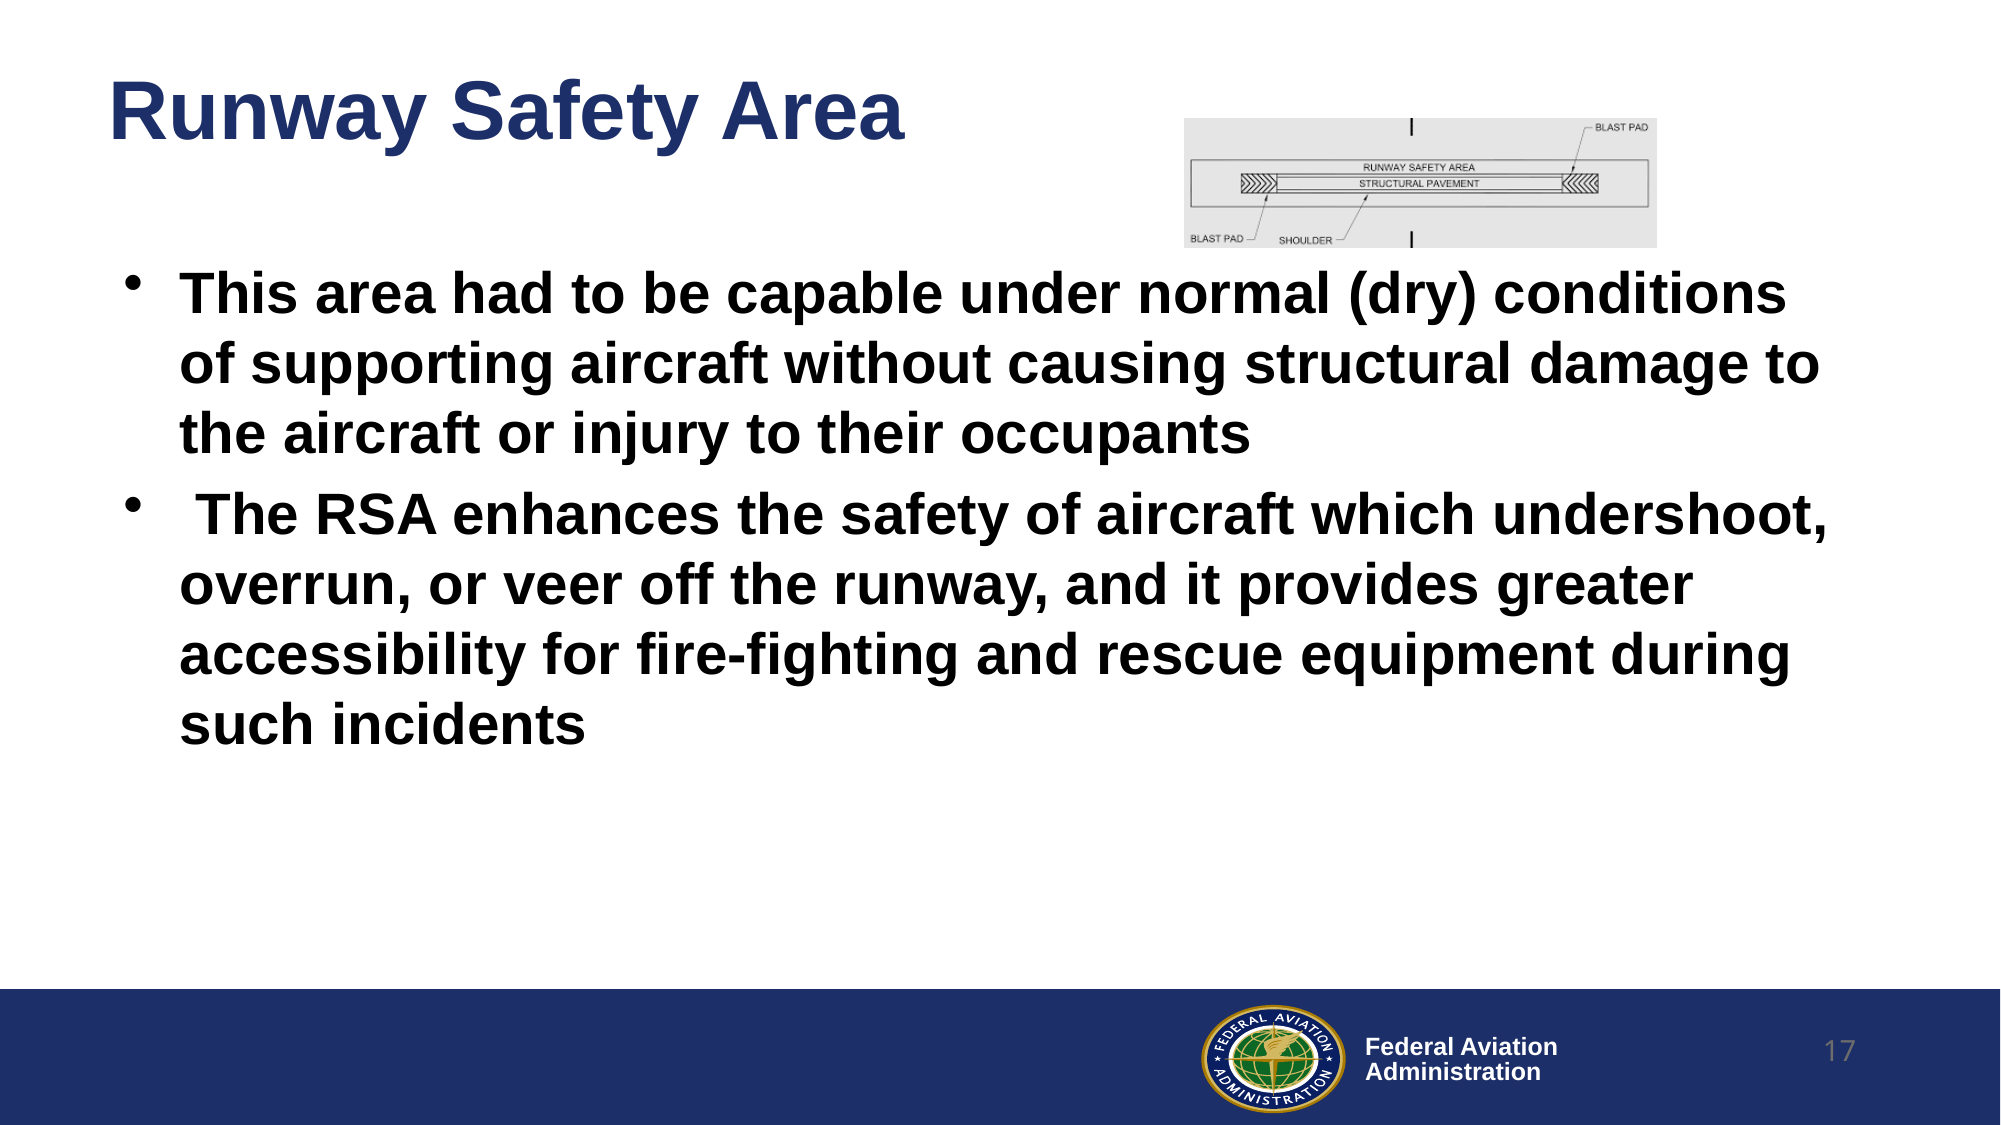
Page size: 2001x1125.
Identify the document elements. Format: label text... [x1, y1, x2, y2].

picture [1183, 118, 1657, 248]
slide_number 17 [1635, 1025, 1872, 1100]
title Runway Safety Area [93, 56, 1947, 157]
list This area had to be capable under normal (dry) conditions of supporting aircraft without causing structural damage to the aircraft or injury to their occupants The RSA enhances the safety of aircraft which undershoot, overrun, or veer off the runway, and it provides greater accessibility for fire-fighting and rescue equipment during such incidents [108, 247, 1870, 968]
